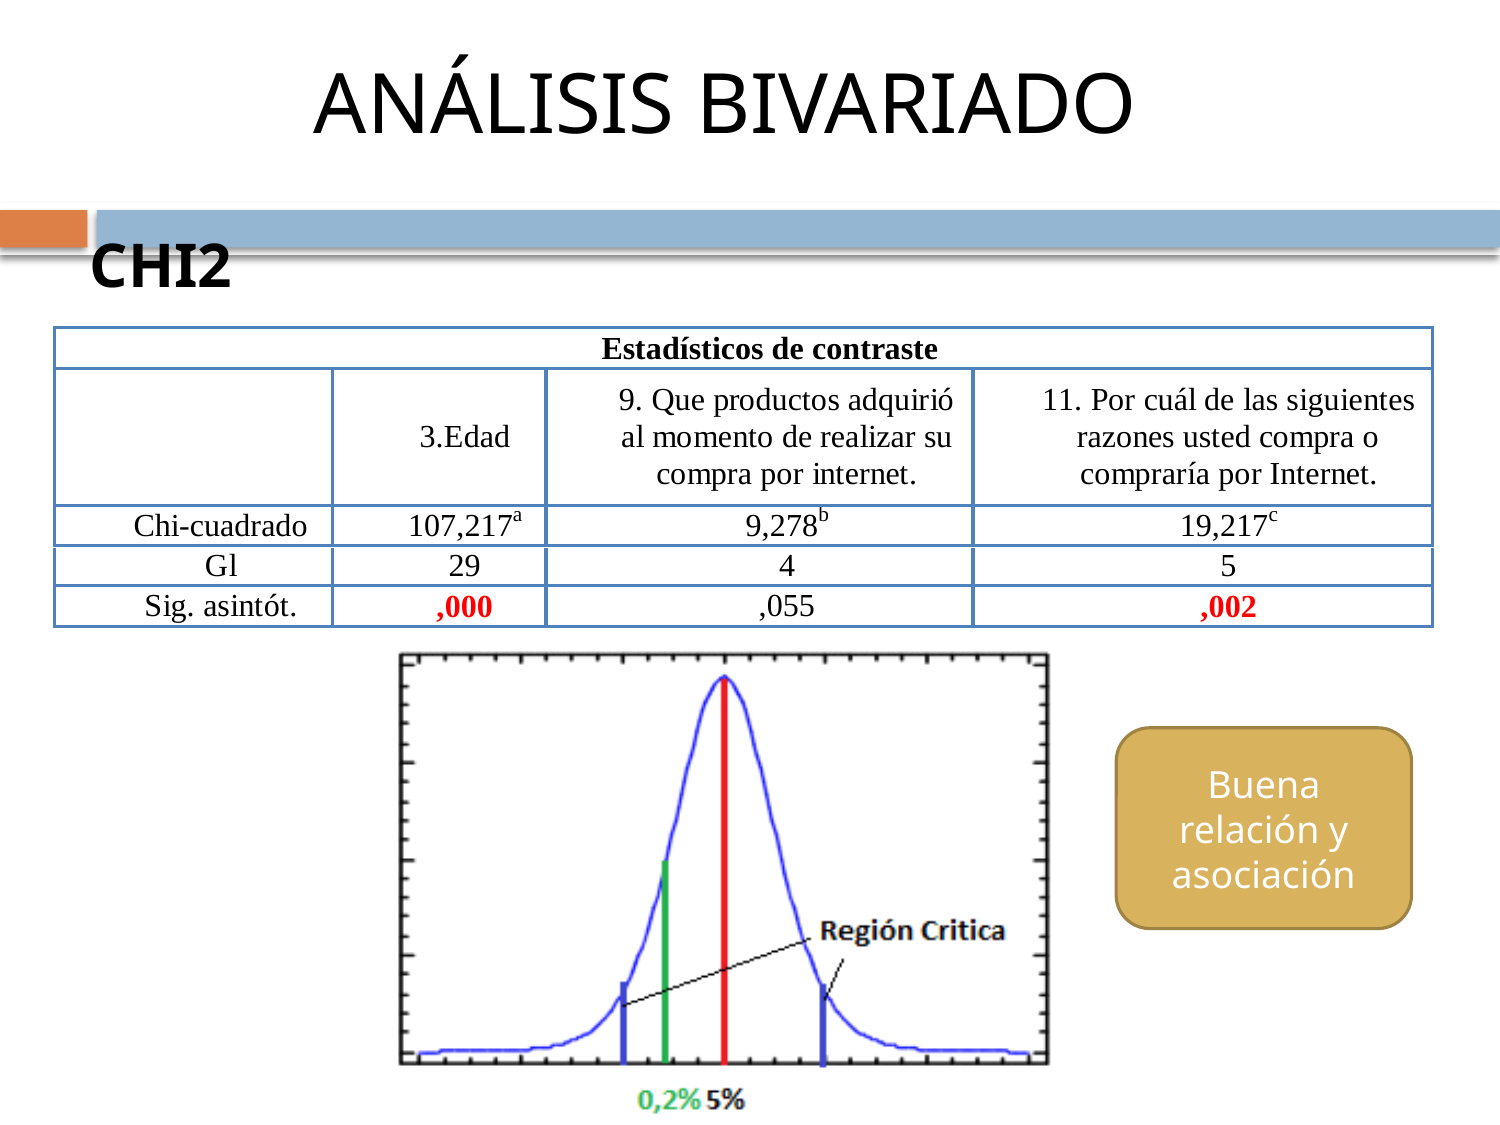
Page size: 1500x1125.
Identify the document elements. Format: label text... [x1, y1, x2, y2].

text_box Buena relación y asociación [1114, 726, 1414, 931]
list CHI2 [75, 219, 1425, 325]
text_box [52, 325, 1436, 710]
text_box ANÁLISIS BIVARIADO [88, 42, 1364, 173]
picture [395, 646, 1057, 1116]
